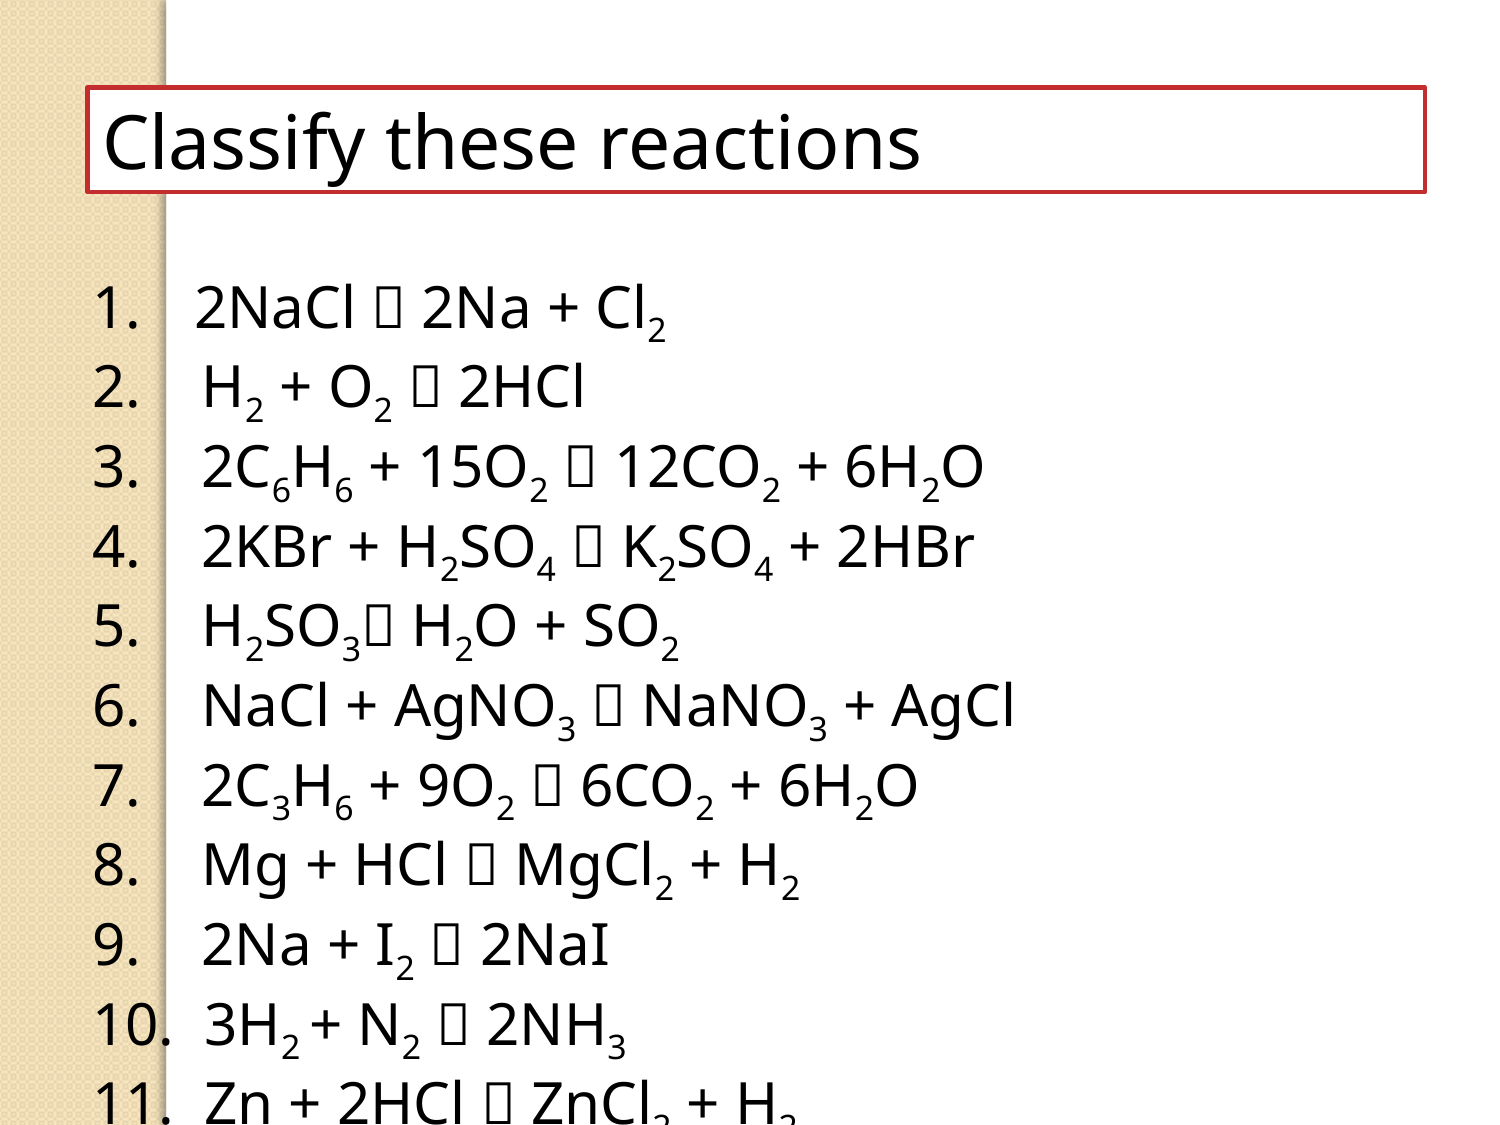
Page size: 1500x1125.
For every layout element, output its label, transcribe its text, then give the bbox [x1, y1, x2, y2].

text_box Classify these reactions [85, 85, 1427, 194]
text_box 2NaCl  2Na + Cl2 2. H2 + O2  2HCl 3. 2C6H6 + 15O2  12CO2 + 6H2O 4. 2KBr + H2SO4  K2SO4 + 2HBr 5. H2SO3 H2O + SO2 6. NaCl + AgNO3  NaNO3 + AgCl 7. 2C3H6 + 9O2  6CO2 + 6H2O 8. Mg + HCl  MgCl2 + H2 9. 2Na + I2  2NaI 10. 3H2 + N2  2NH3 11. Zn + 2HCl  ZnCl2 + H2 12. 2Na + Br2  2NaBr [77, 262, 1304, 1125]
